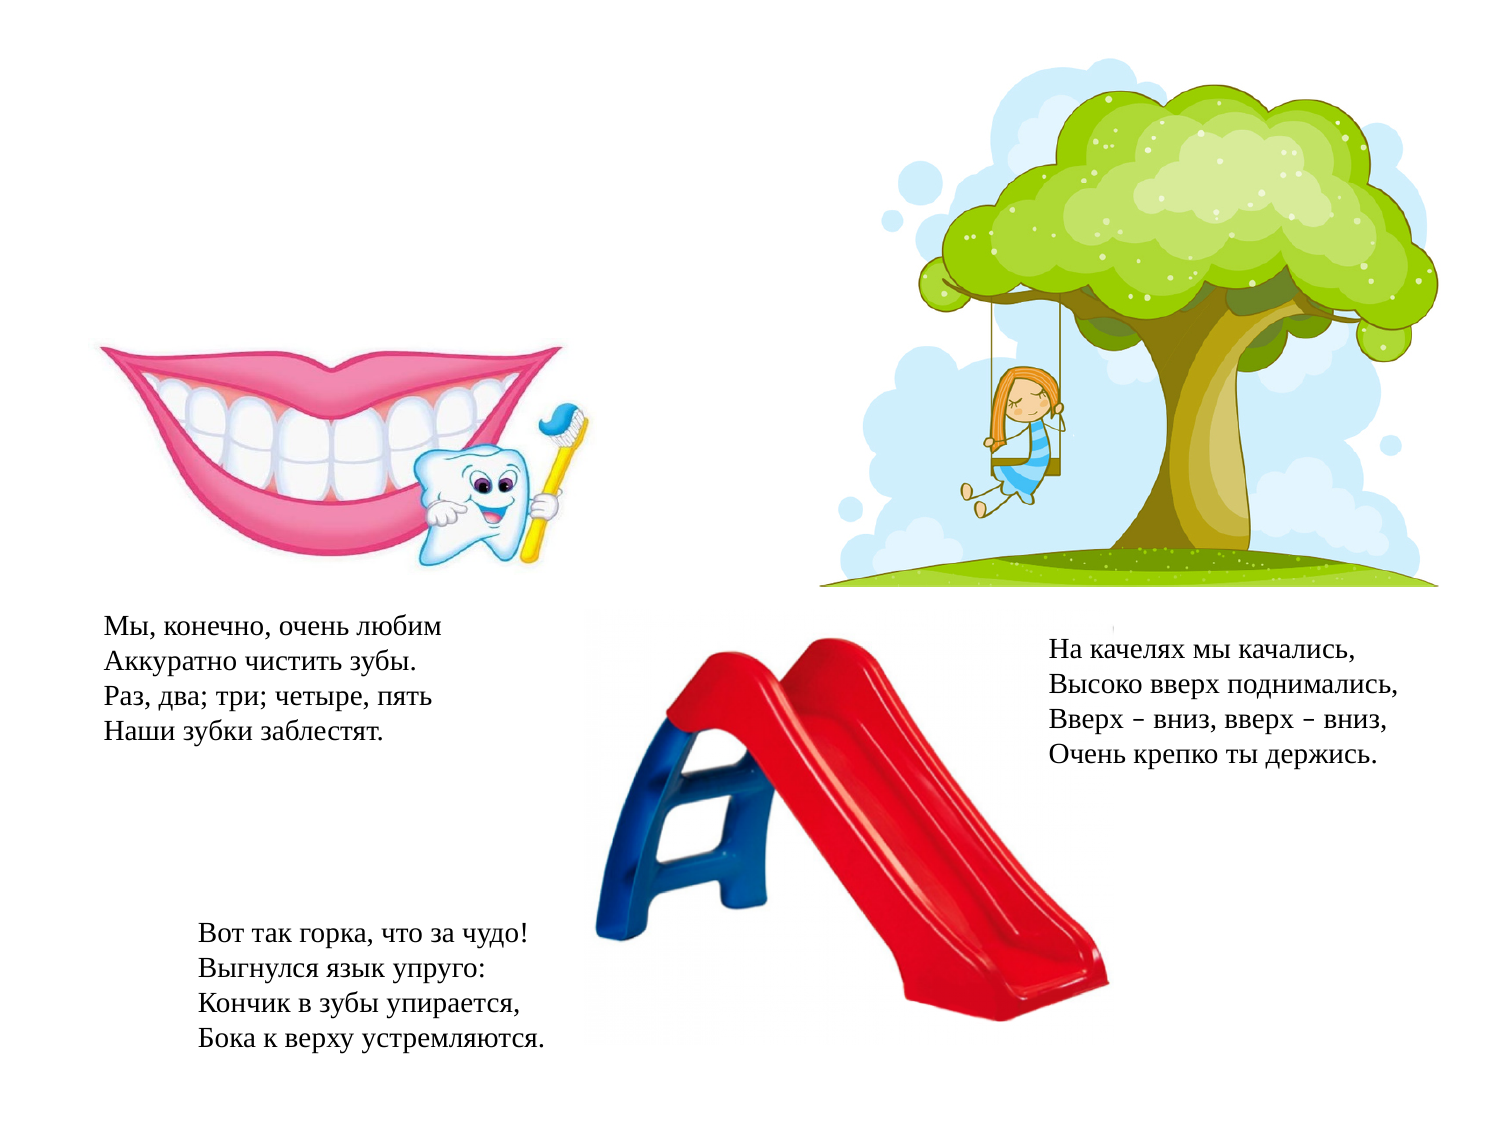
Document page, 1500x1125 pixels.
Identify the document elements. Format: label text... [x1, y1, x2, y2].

text_box Мы, конечно, очень любим Аккуратно чистить зубы. Раз, два; три; четыре, пять Наши зубки заблестят. [88, 598, 485, 754]
picture [584, 609, 1114, 1045]
text_box Вот так горка, что за чудо! Выгнулся язык упруго: Кончик в зубы упирается, Бока к верху устремляются. [183, 905, 567, 1061]
picture [796, 53, 1456, 587]
text_box На качелях мы качались, Высоко вверх поднимались, Вверх – вниз, вверх – вниз, Очень крепко ты держись. [1118, 622, 1436, 778]
picture [88, 337, 597, 575]
